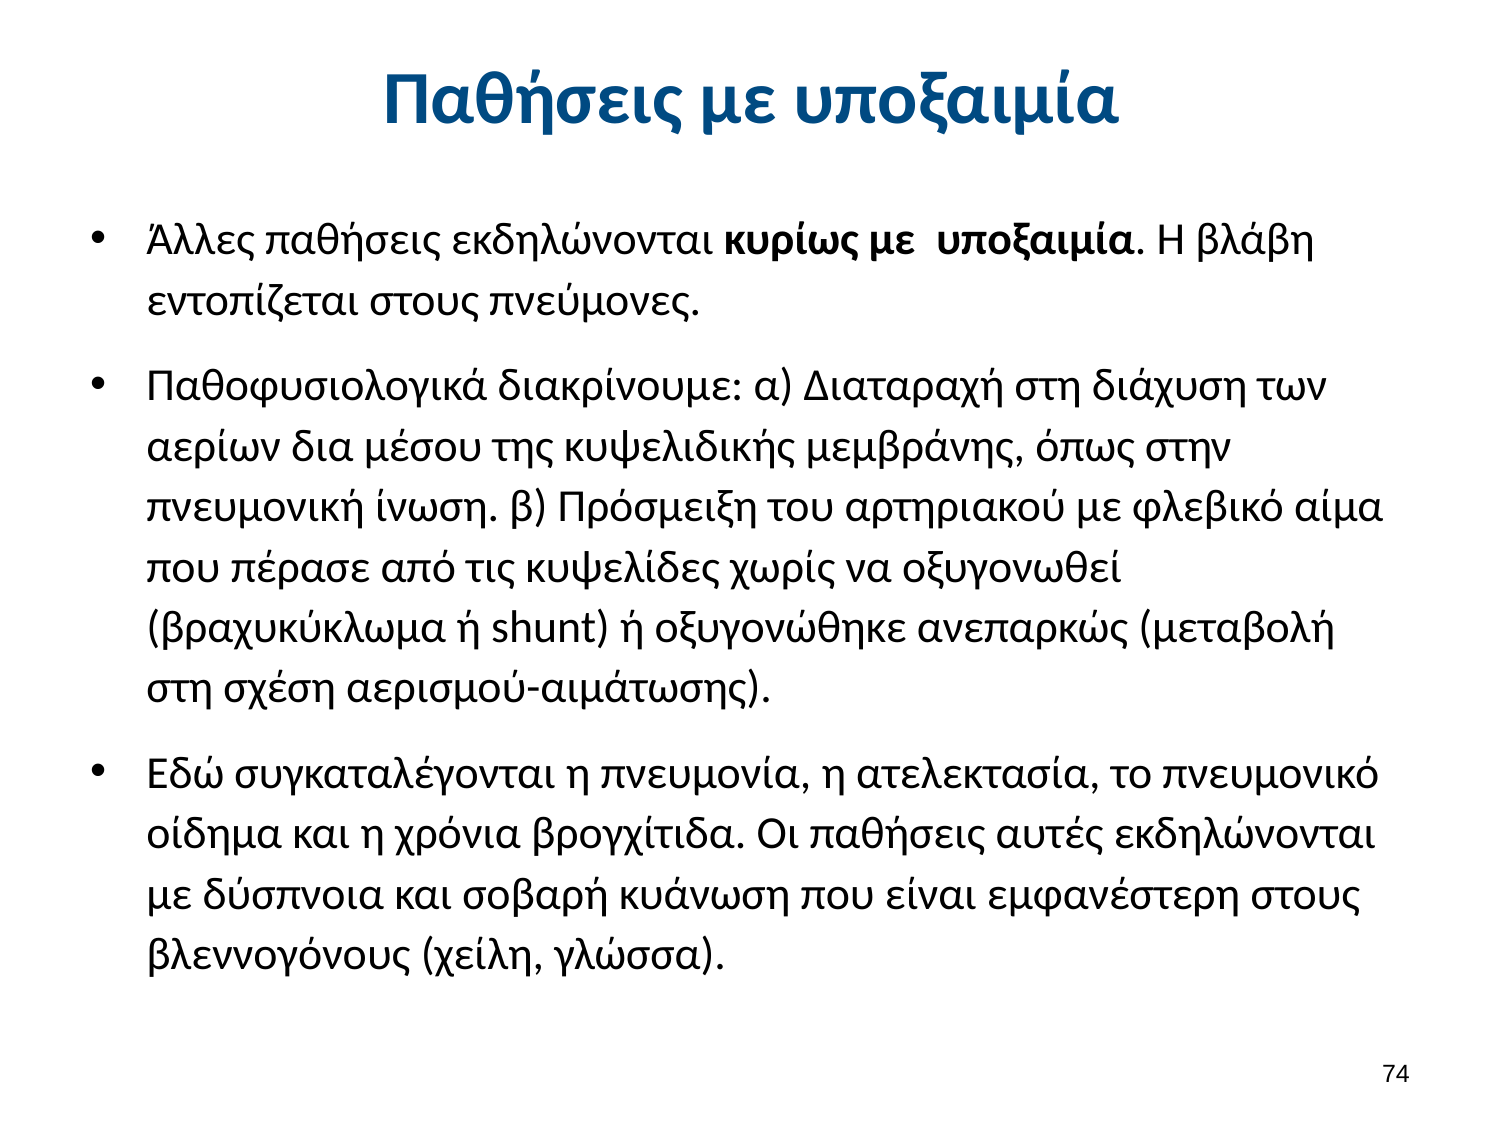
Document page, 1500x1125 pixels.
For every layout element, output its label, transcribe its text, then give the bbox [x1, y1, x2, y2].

list Άλλες παθήσεις εκδηλώνονται κυρίως με υποξαιμία. Η βλάβη εντοπίζεται στους πνεύμονες. Παθοφυσιολογικά διακρίνουμε: α) Διαταραχή στη διάχυση των αερίων δια μέσου της κυψελιδικής μεμβράνης, όπως στην πνευμονική ίνωση. β) Πρόσμειξη του αρτηριακού με φλεβικό αίμα που πέρασε από τις κυψελίδες χωρίς να οξυγονωθεί (βραχυκύκλωμα ή shunt) ή οξυγονώθηκε ανεπαρκώς (μεταβολή στη σχέση αερισμού-αιμάτωσης). Εδώ συγκαταλέγονται η πνευμονία, η ατελεκτασία, το πνευμονικό οίδημα και η χρόνια βρογχίτιδα. Οι παθήσεις αυτές εκδηλώνονται με δύσπνοια και σοβαρή κυάνωση που είναι εμφανέστερη στους βλεννογόνους (χείλη, γλώσσα). [75, 196, 1425, 1024]
title Παθήσεις με υποξαιμία [76, 19, 1427, 169]
slide_number 73 [1074, 1042, 1425, 1103]
